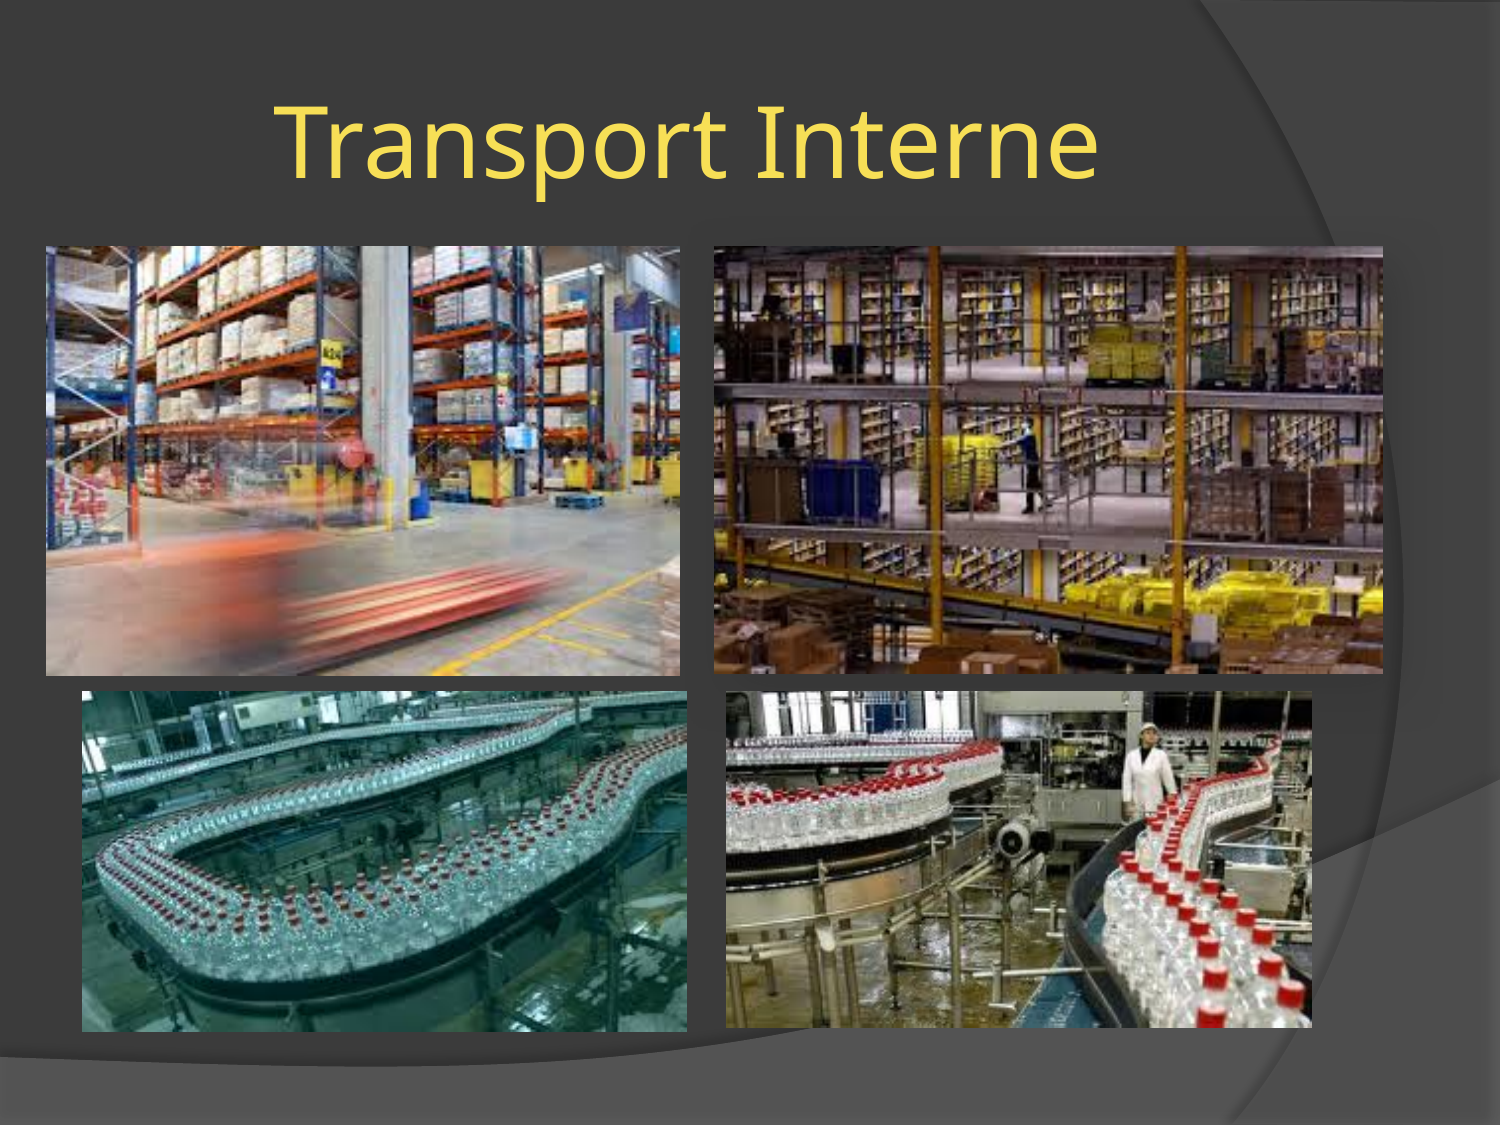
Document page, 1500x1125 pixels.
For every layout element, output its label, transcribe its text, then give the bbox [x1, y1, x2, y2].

picture [46, 245, 680, 676]
picture [714, 245, 1384, 674]
title Transport Interne [74, 44, 1301, 233]
picture [726, 691, 1312, 1028]
picture [81, 691, 688, 1032]
